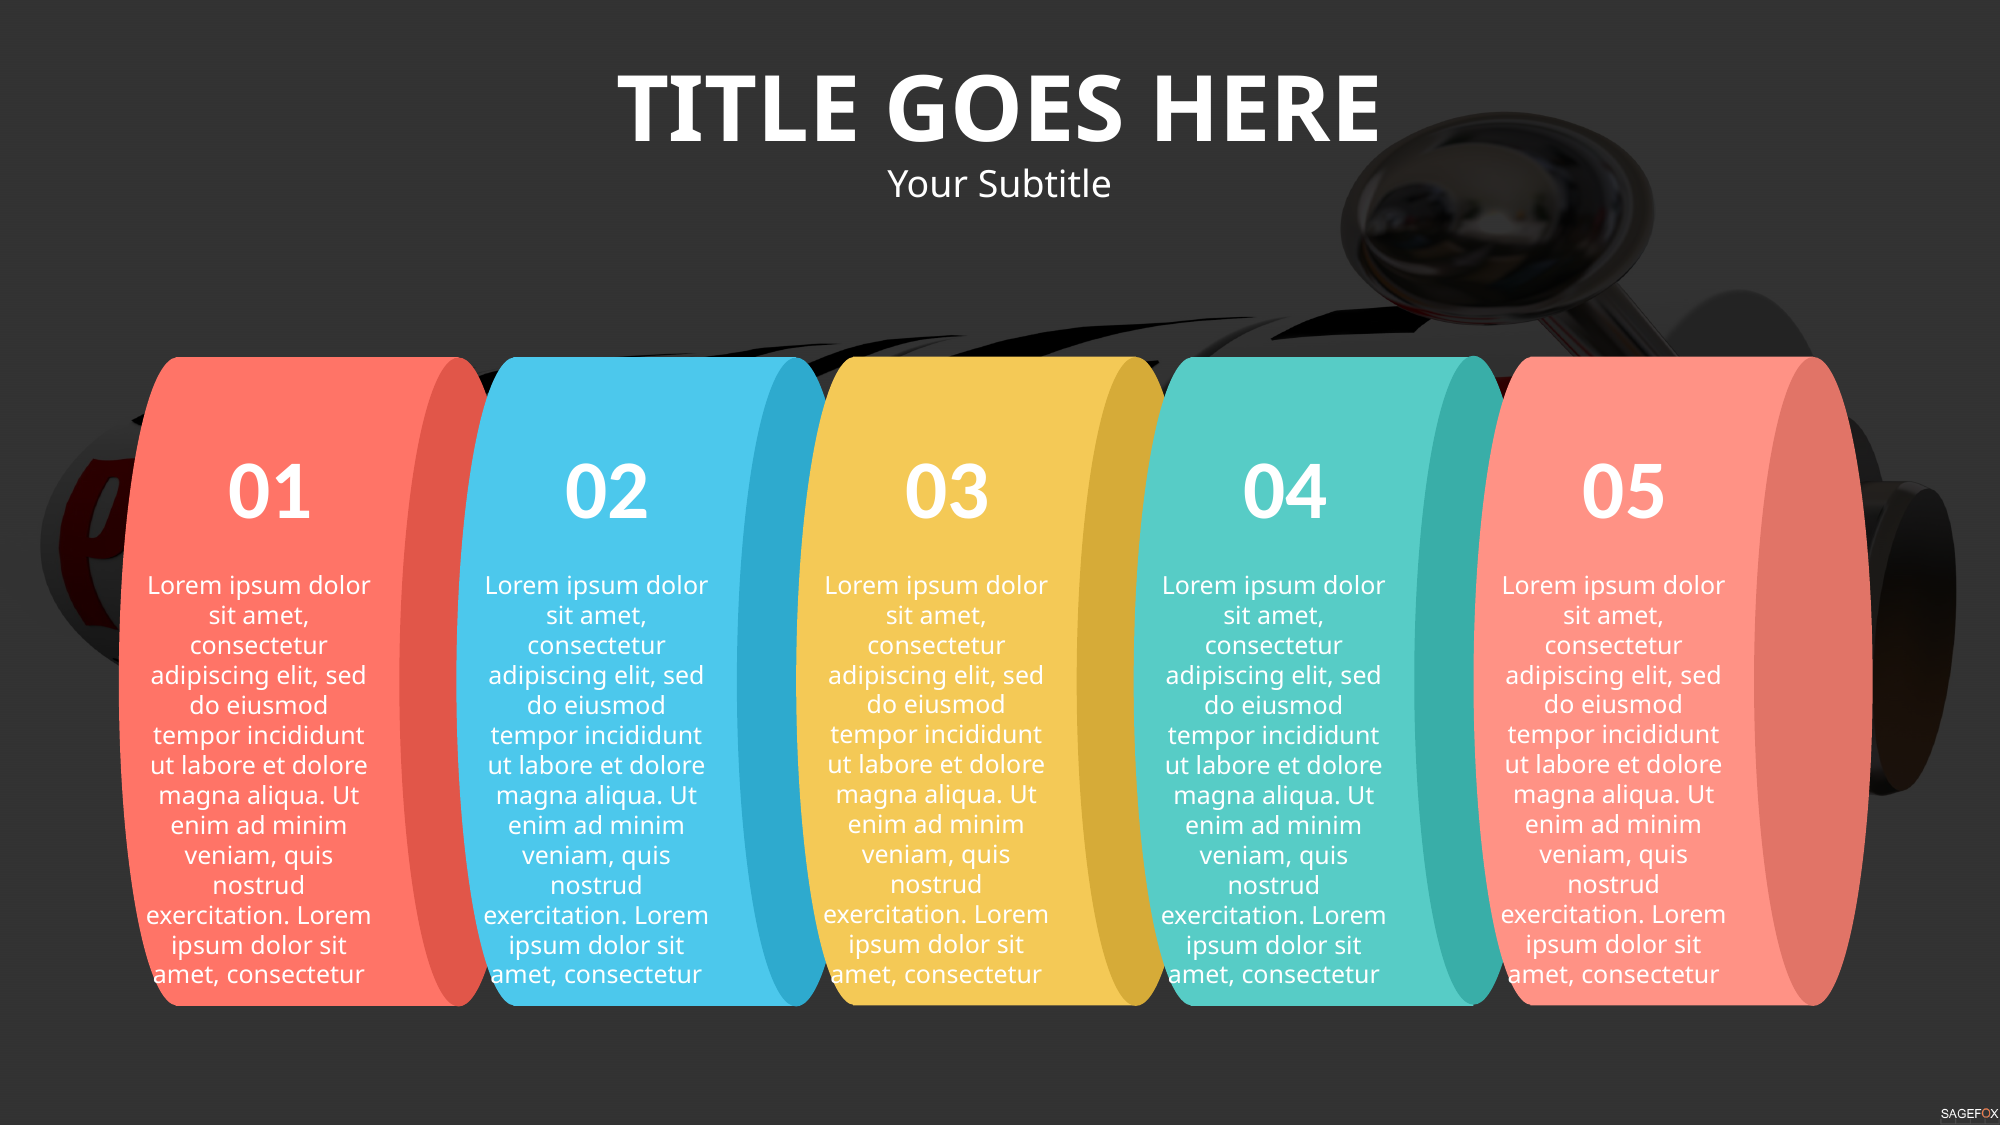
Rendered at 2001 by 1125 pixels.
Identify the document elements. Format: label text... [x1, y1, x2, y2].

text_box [1133, 355, 1533, 1006]
text_box TITLE GOES HERE Your Subtitle [548, 42, 1452, 212]
picture [0, 0, 2001, 1125]
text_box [1473, 356, 1873, 1006]
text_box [118, 356, 456, 1007]
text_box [456, 356, 856, 1007]
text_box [796, 356, 1133, 1006]
